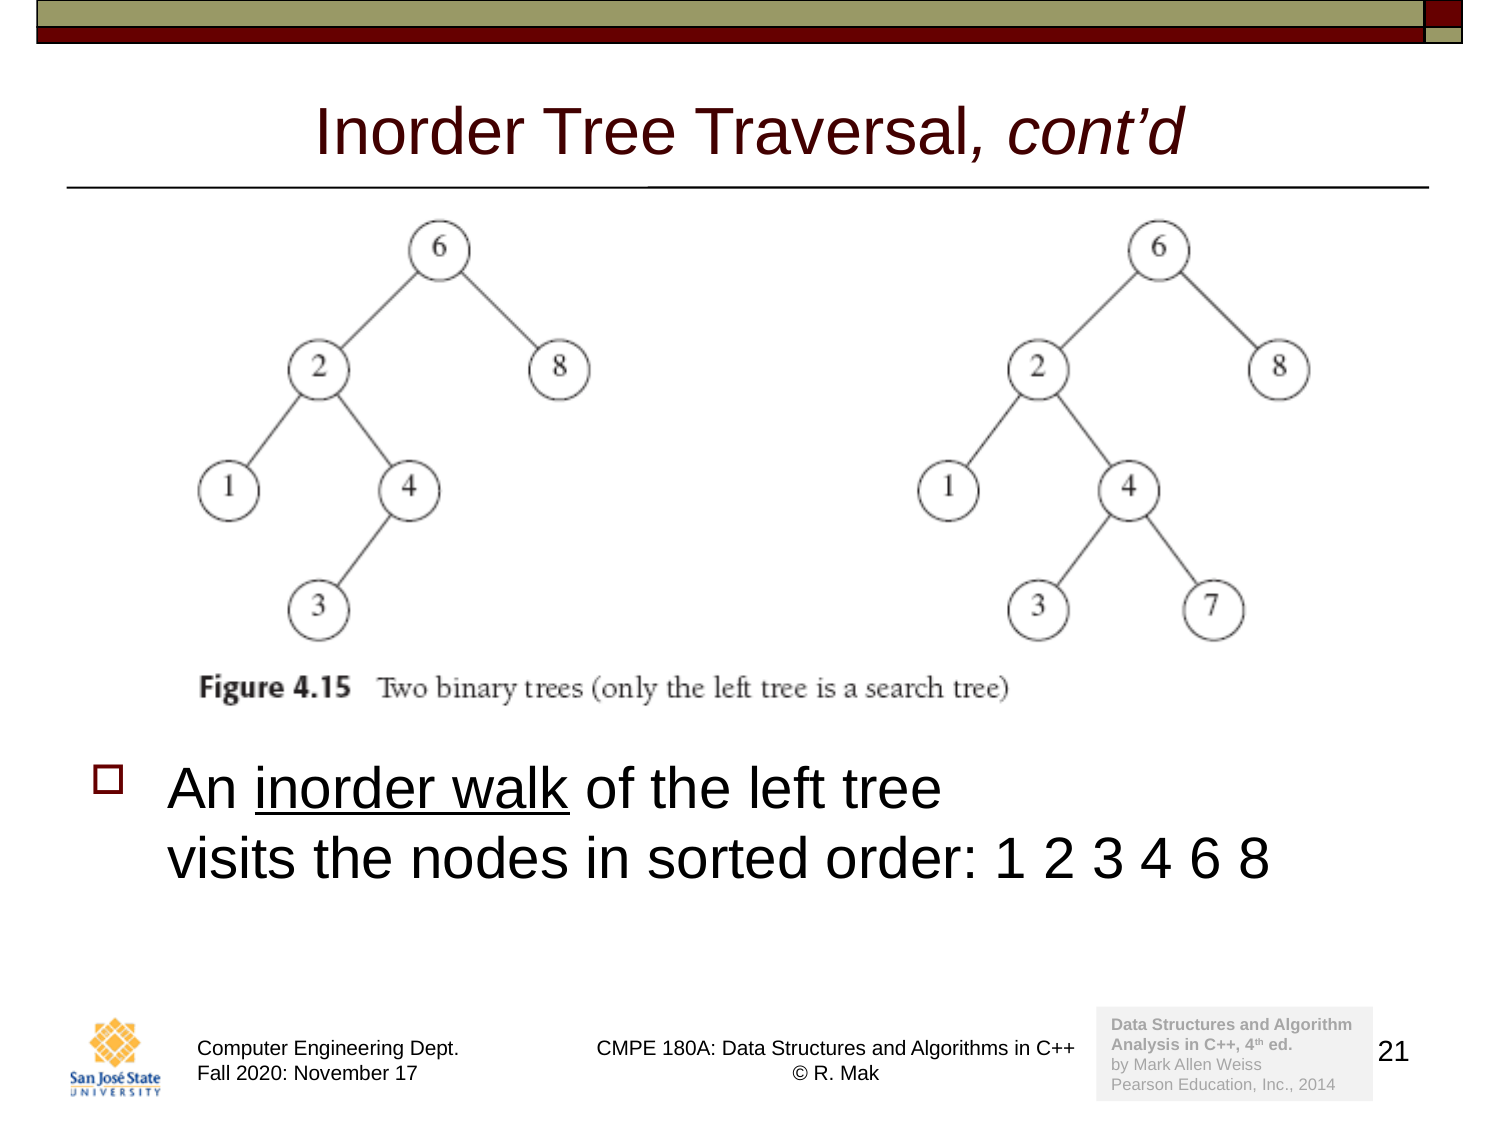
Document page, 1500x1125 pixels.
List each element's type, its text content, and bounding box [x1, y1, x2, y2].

list An inorder walk of the left tree visits the nodes in sorted order: 1 2 3 4 6 8 [75, 742, 1425, 1006]
text_box Data Structures and Algorithm Analysis in C++, 4th ed. by Mark Allen Weiss Pearson Education, Inc., 2014 [1096, 1006, 1373, 1102]
slide_number 21 [1373, 1025, 1425, 1100]
title Inorder Tree Traversal, cont’d [75, 67, 1425, 175]
picture [60, 1012, 166, 1112]
picture [149, 204, 1361, 728]
